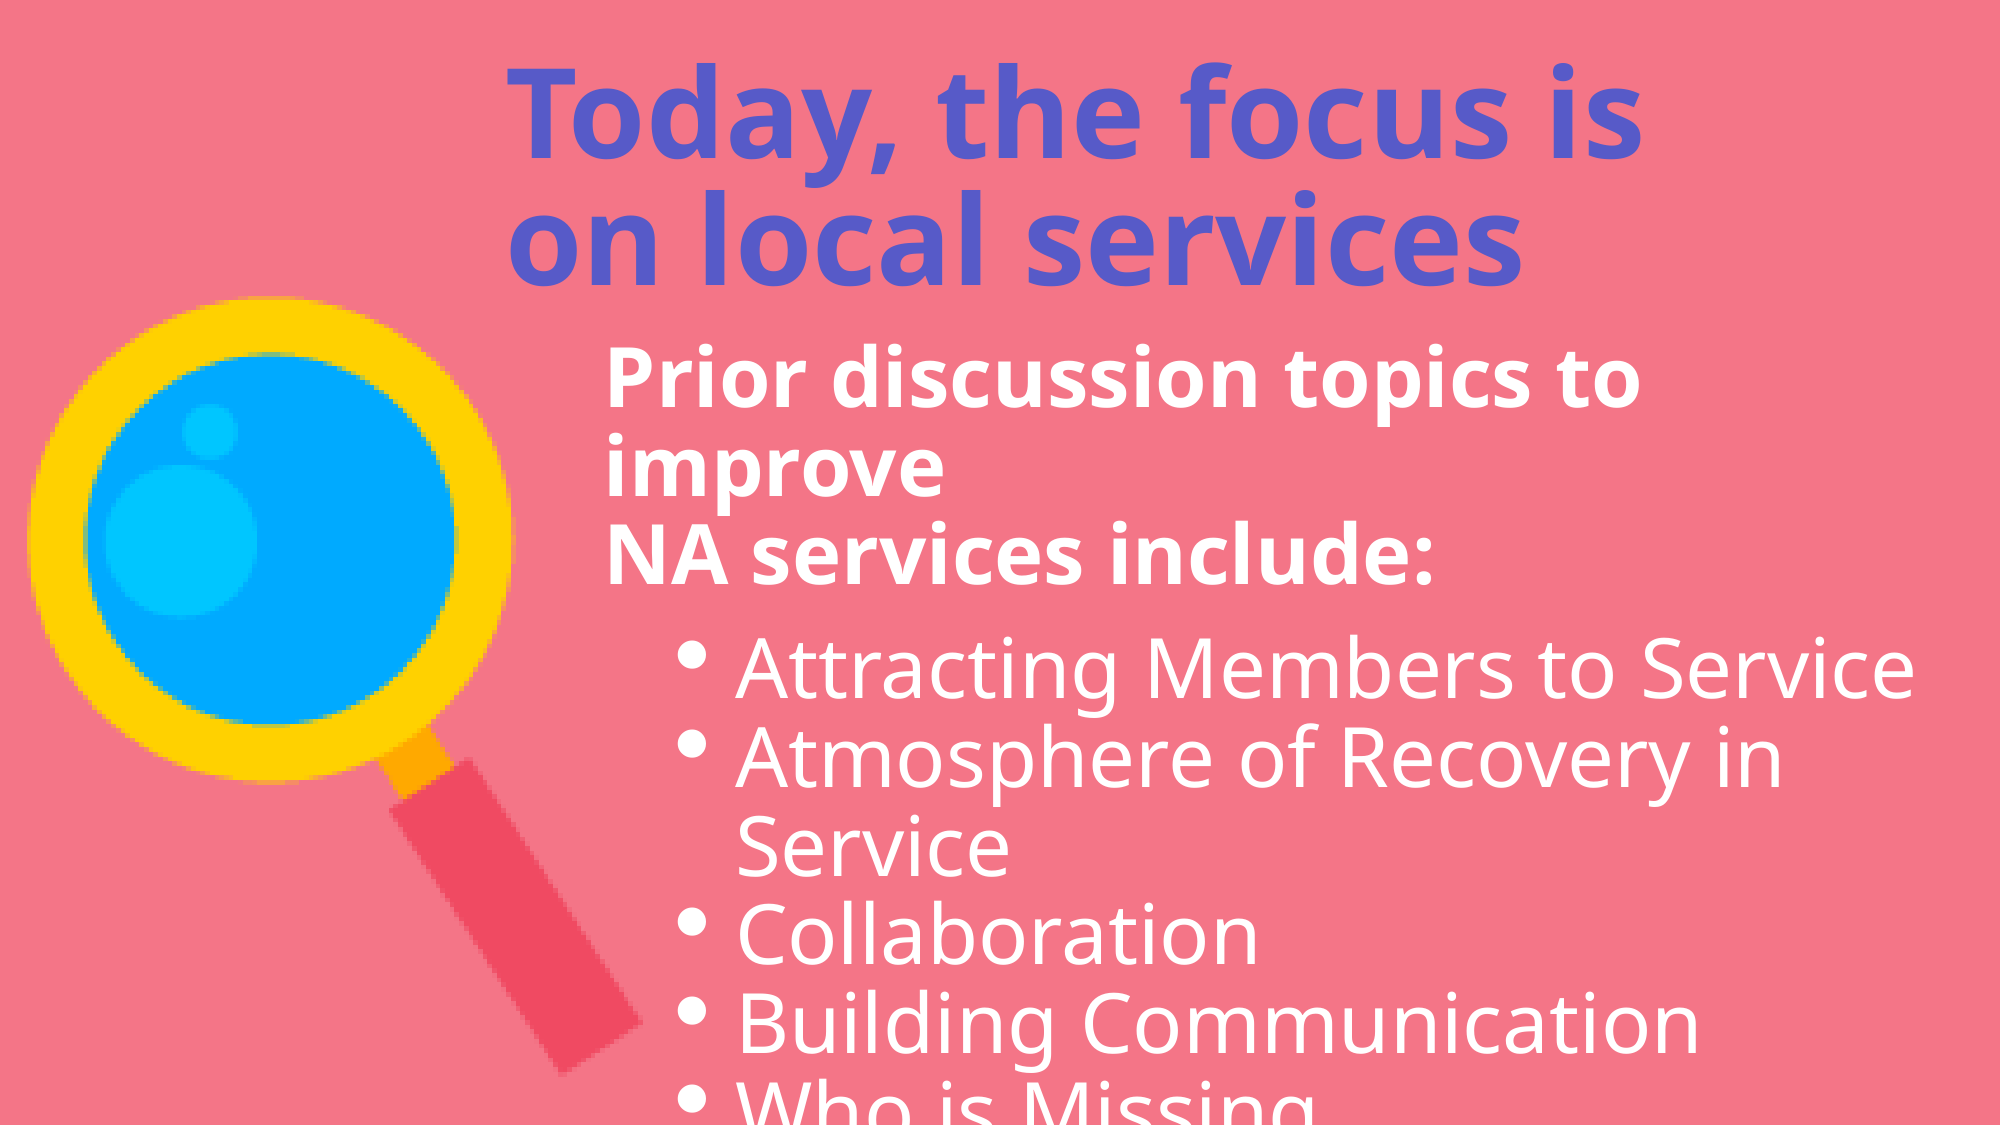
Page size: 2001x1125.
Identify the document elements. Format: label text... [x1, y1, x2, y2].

text_box Today, the focus is on local services [490, 48, 2000, 318]
text_box Prior discussion topics to improve NA services include: Attracting Members to Service Atmosphere of Recovery in Service Collaboration Building Communication Who is Missing [589, 327, 2000, 1125]
picture [27, 296, 643, 1077]
